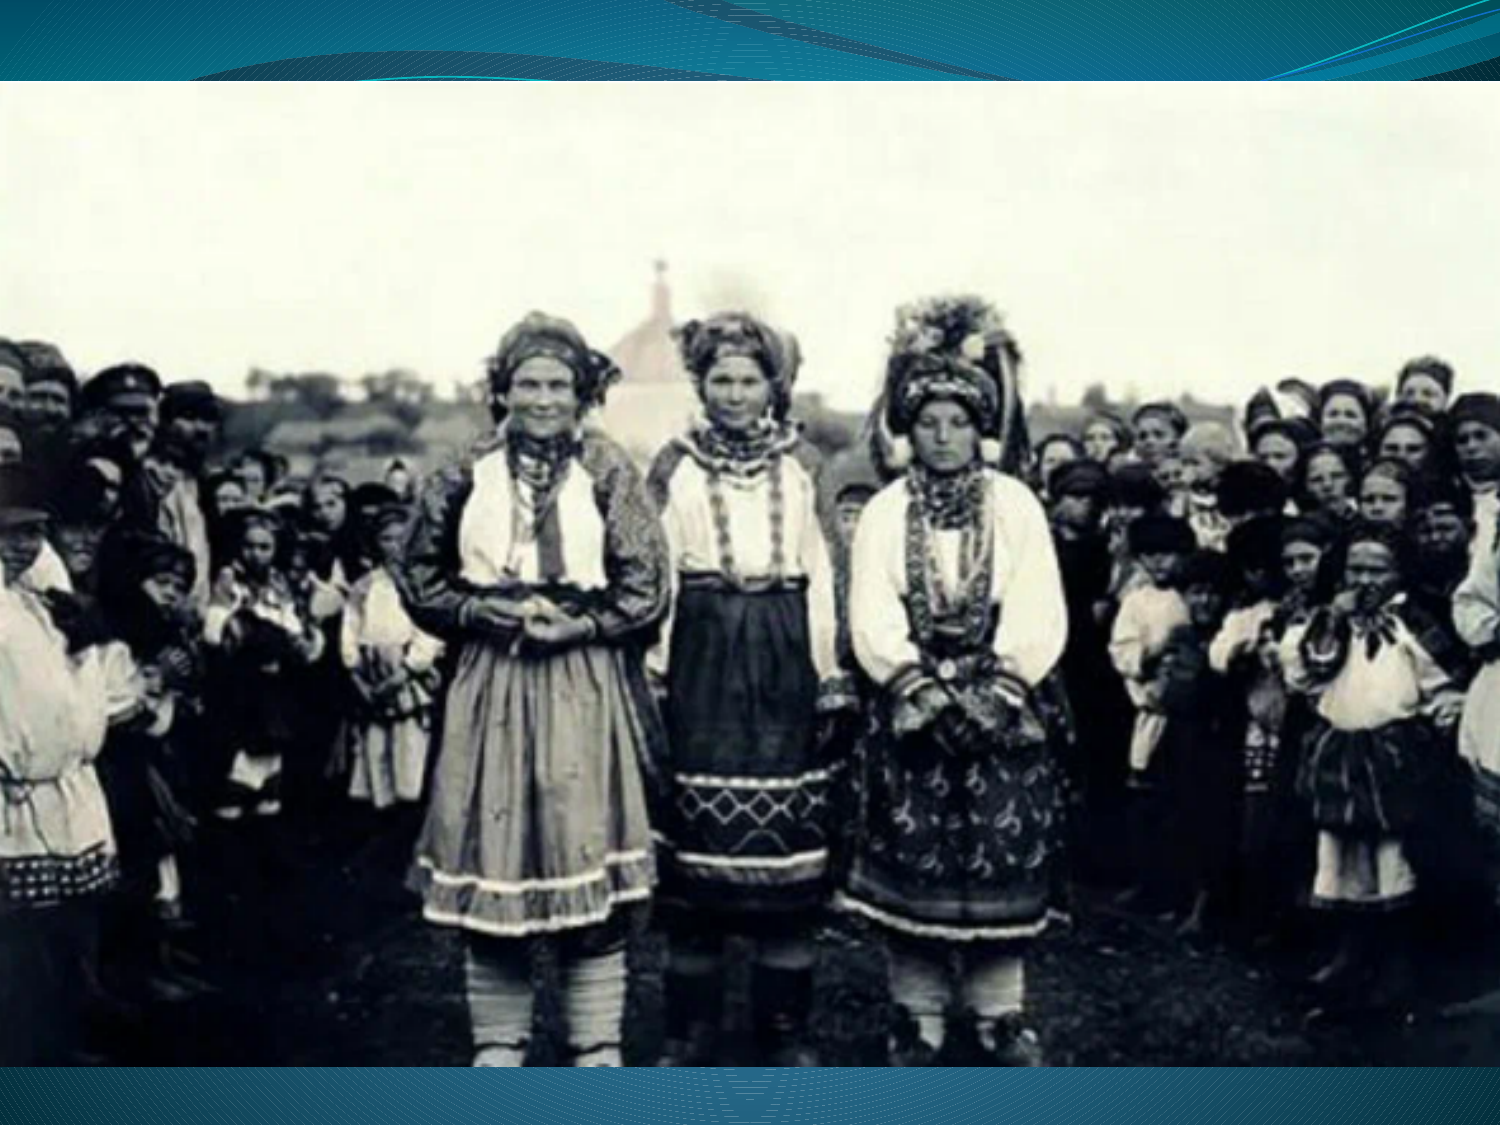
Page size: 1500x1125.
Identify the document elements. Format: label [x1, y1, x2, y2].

picture [0, 81, 1500, 1067]
